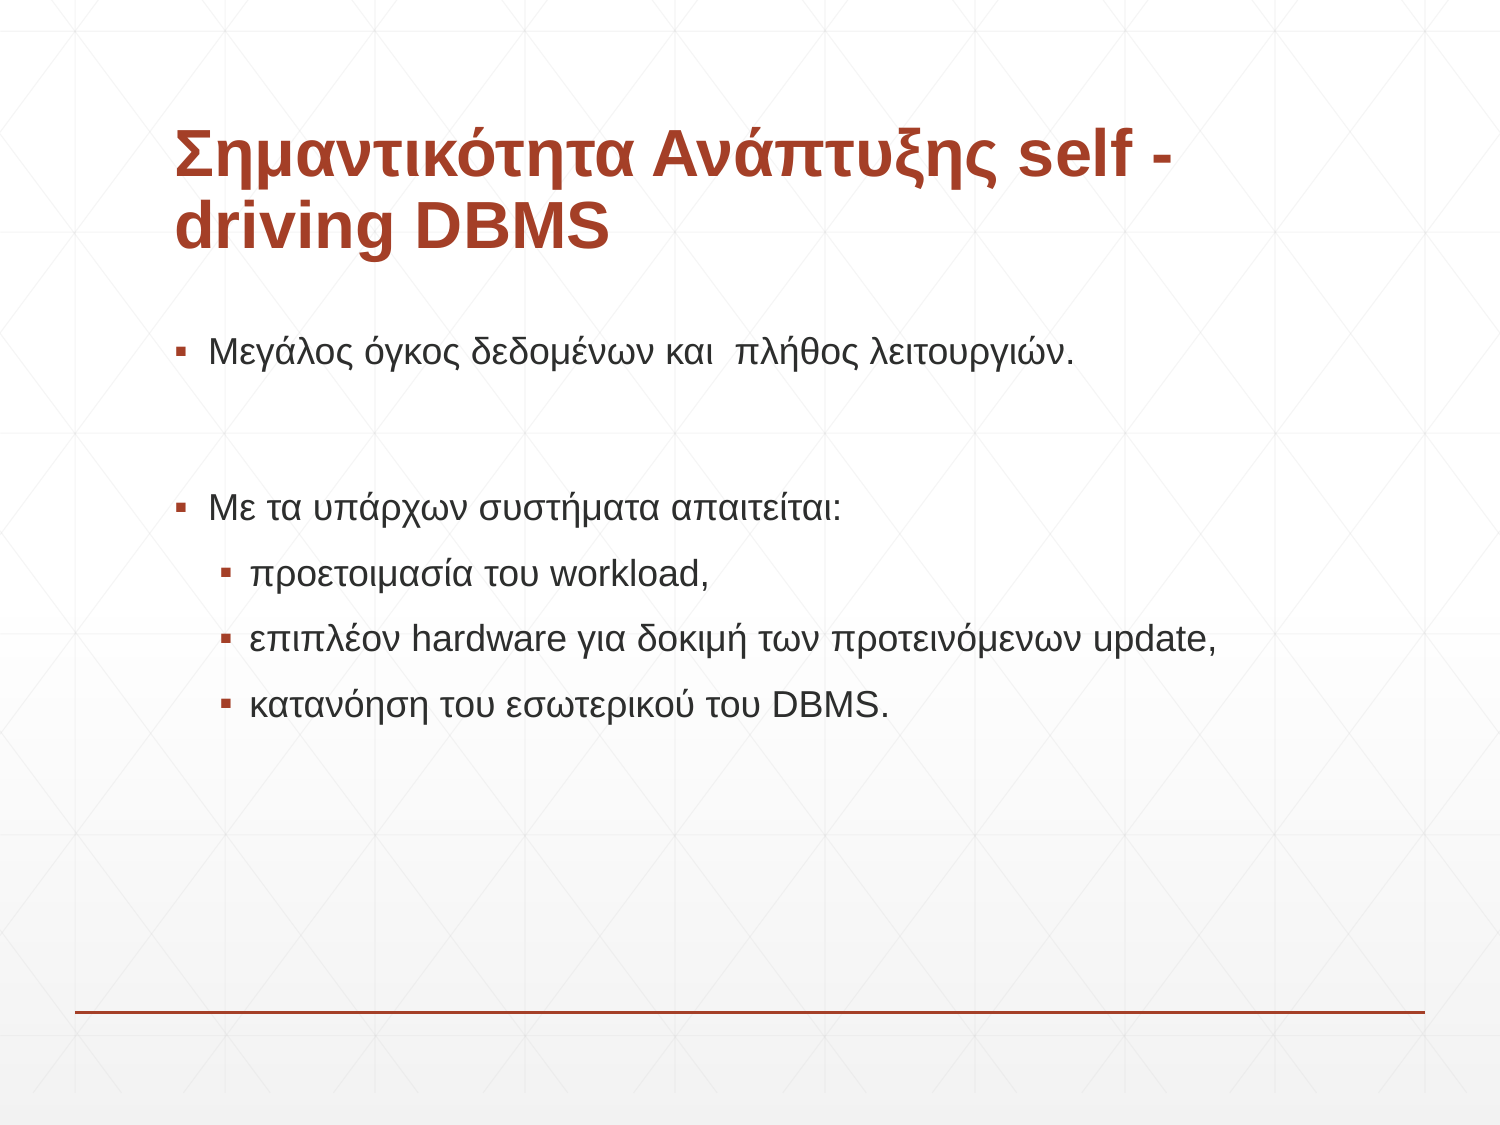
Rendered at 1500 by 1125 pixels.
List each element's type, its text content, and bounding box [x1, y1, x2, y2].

title Σημαντικότητα Ανάπτυξης self - driving DBMS [159, 82, 1341, 271]
list Μεγάλος όγκος δεδομένων και πλήθος λειτουργιών. Με τα υπάρχων συστήματα απαιτείται: προετοιμασία του workload, επιπλέον hardware για δοκιμή των προτεινόμενων update, κατανόηση του εσωτερικού του DBMS. [159, 324, 1341, 950]
